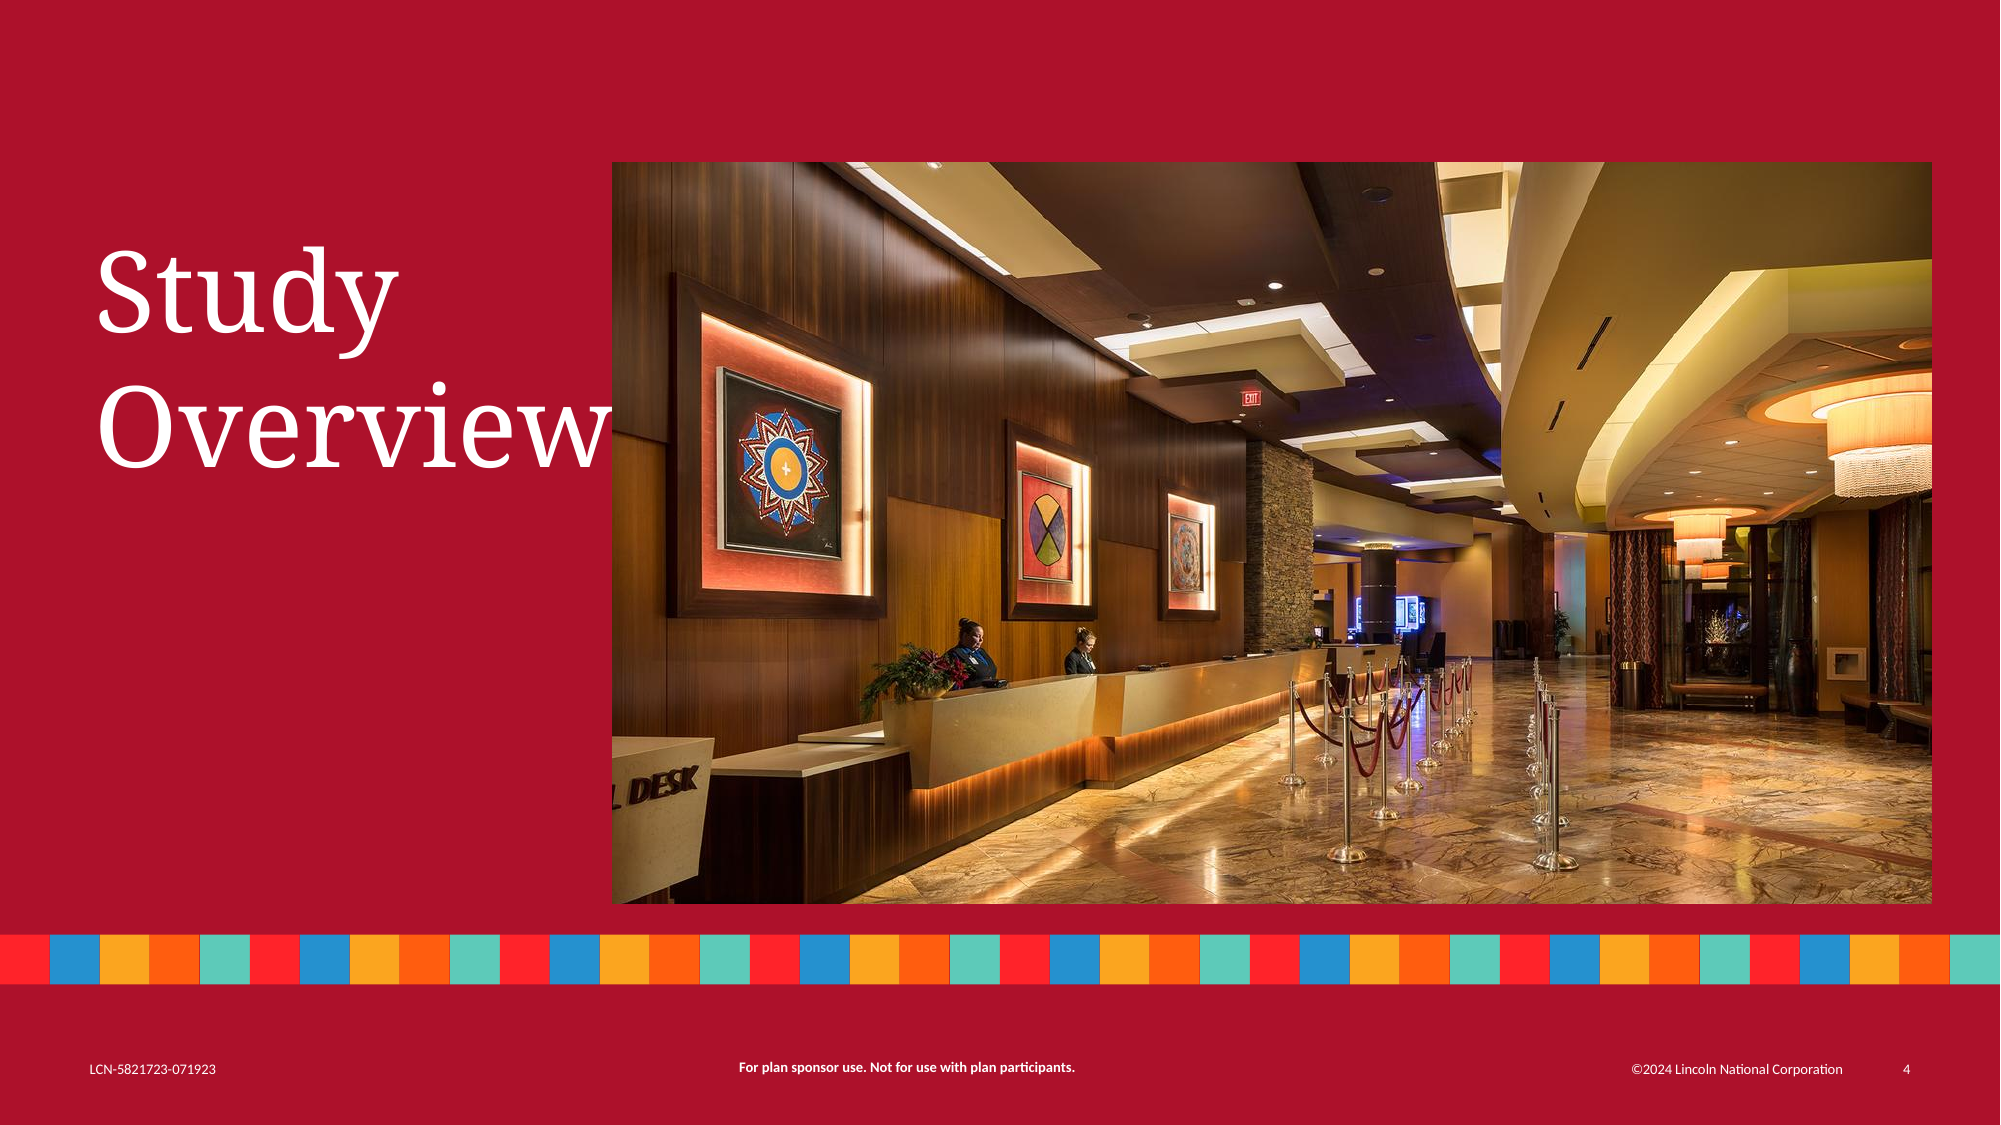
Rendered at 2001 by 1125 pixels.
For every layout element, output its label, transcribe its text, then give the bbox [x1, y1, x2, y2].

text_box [0, 934, 2000, 985]
list Study Overview [94, 375, 607, 491]
picture [612, 162, 1932, 905]
